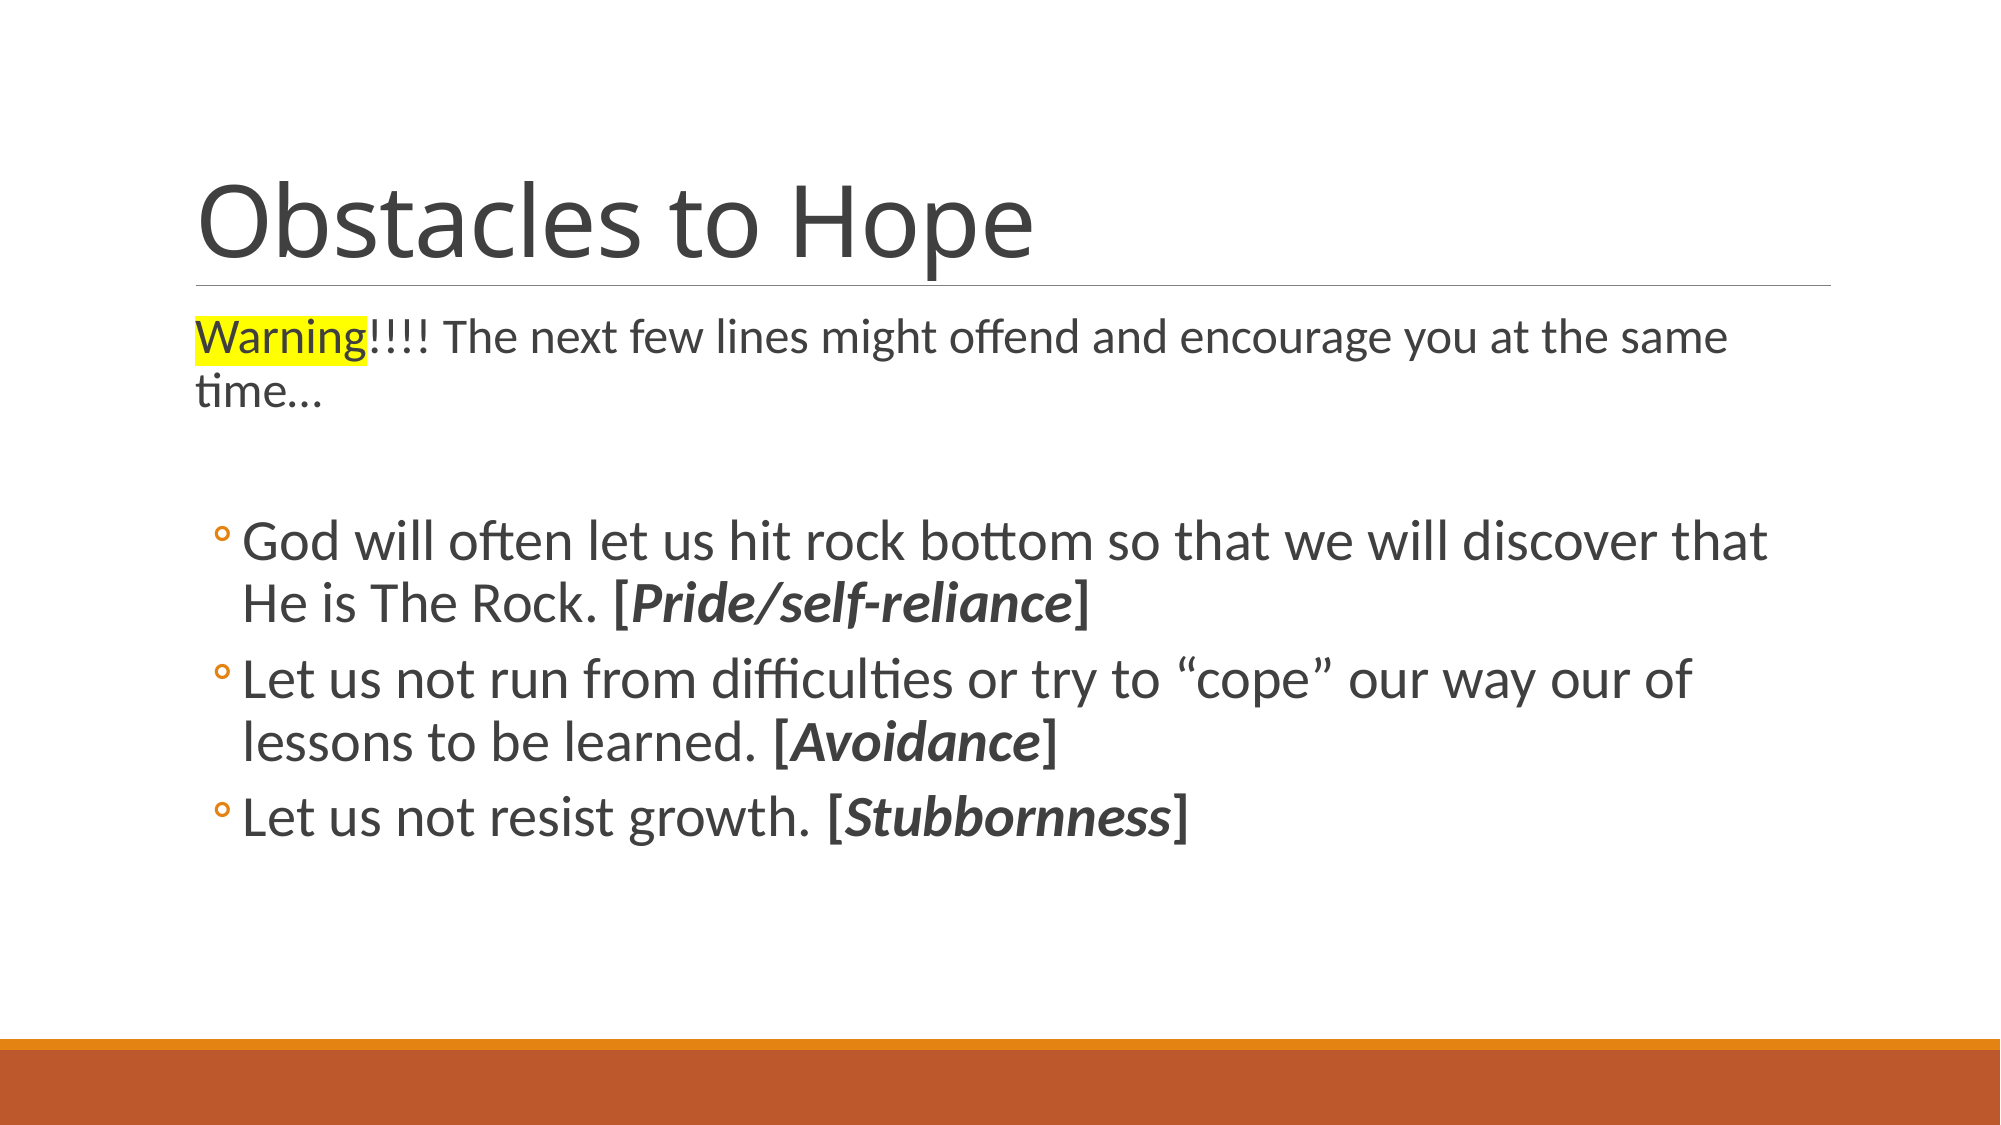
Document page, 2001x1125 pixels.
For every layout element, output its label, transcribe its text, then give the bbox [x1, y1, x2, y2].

list Warning!!!! The next few lines might offend and encourage you at the same time… God will often let us hit rock bottom so that we will discover that He is The Rock. [Pride/self-reliance] Let us not run from difficulties or try to “cope” our way our of lessons to be learned. [Avoidance] Let us not resist growth. [Stubbornness] [180, 302, 1830, 963]
title Obstacles to Hope [180, 47, 1830, 285]
